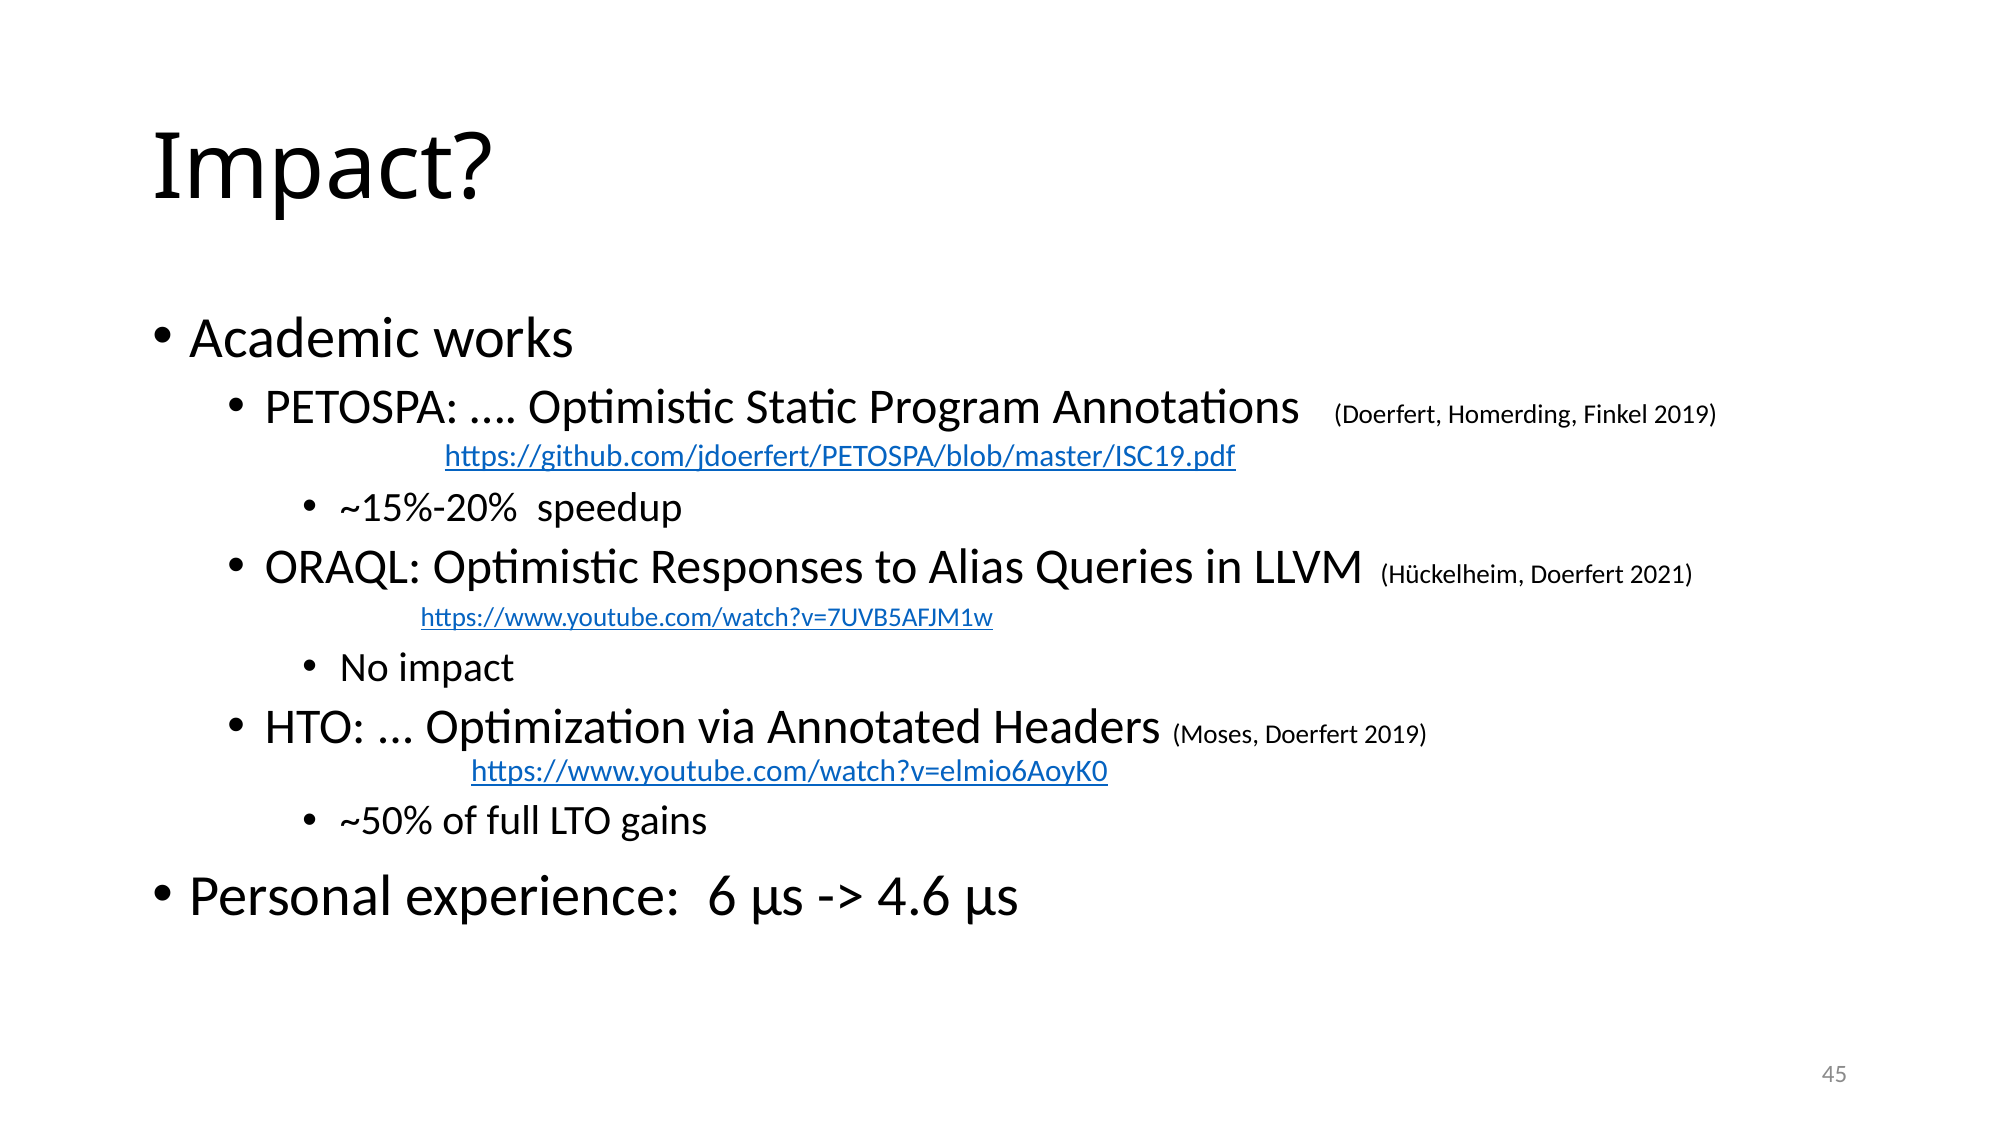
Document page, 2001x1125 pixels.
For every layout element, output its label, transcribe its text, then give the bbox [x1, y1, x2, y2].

title Impact? [137, 59, 1863, 278]
slide_number 45 [1412, 1042, 1863, 1103]
list Academic works PETOSPA: …. Optimistic Static Program Annotations (Doerfert, Homerding, Finkel 2019) https://github.com/jdoerfert/PETOSPA/blob/master/ISC19.pdf ~15%-20% speedup ORAQL: Optimistic Responses to Alias Queries in LLVM (Hückelheim, Doerfert 2021) https://www.youtube.com/watch?v=7UVB5AFJM1w No impact HTO: ... Optimization via Annotated Headers (Moses, Doerfert 2019) https://www.youtube.com/watch?v=elmio6AoyK0 ~50% of full LTO gains Personal experience: 6 µs -> 4.6 µs [137, 299, 1863, 1014]
